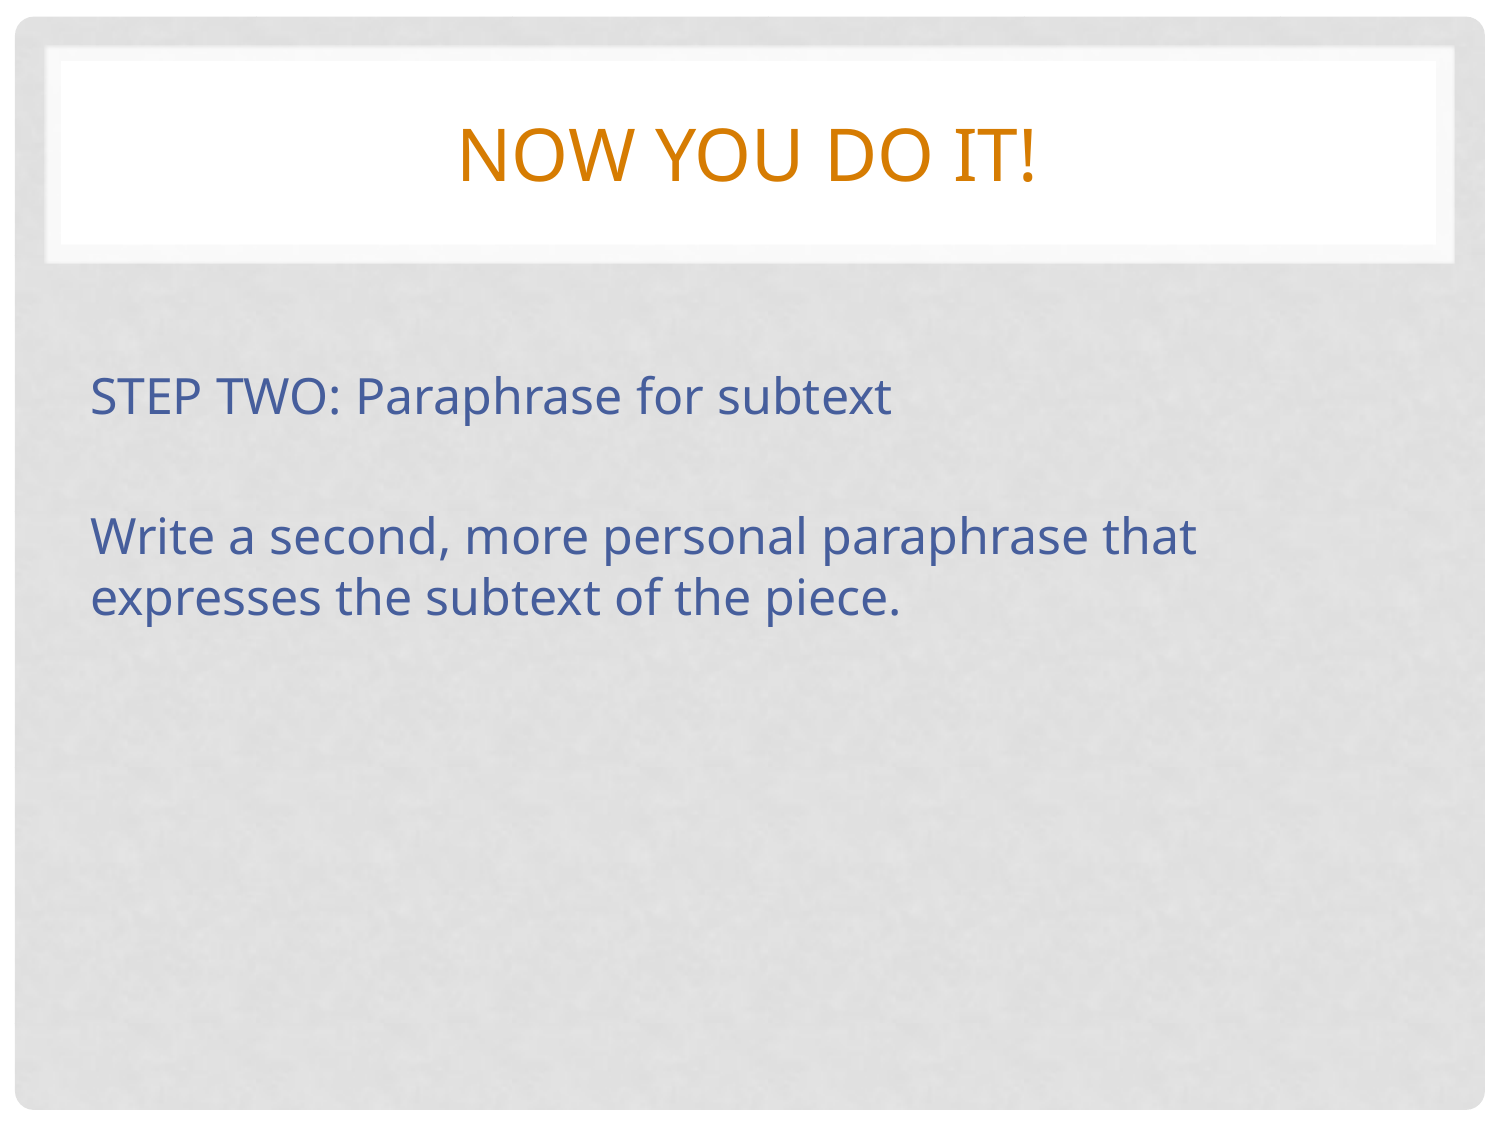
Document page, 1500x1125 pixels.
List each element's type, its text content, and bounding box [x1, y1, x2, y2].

list STEP TWO: Paraphrase for subtext Write a second, more personal paraphrase that expresses the subtext of the piece. [75, 287, 1425, 1005]
title Now you do it! [69, 66, 1425, 238]
